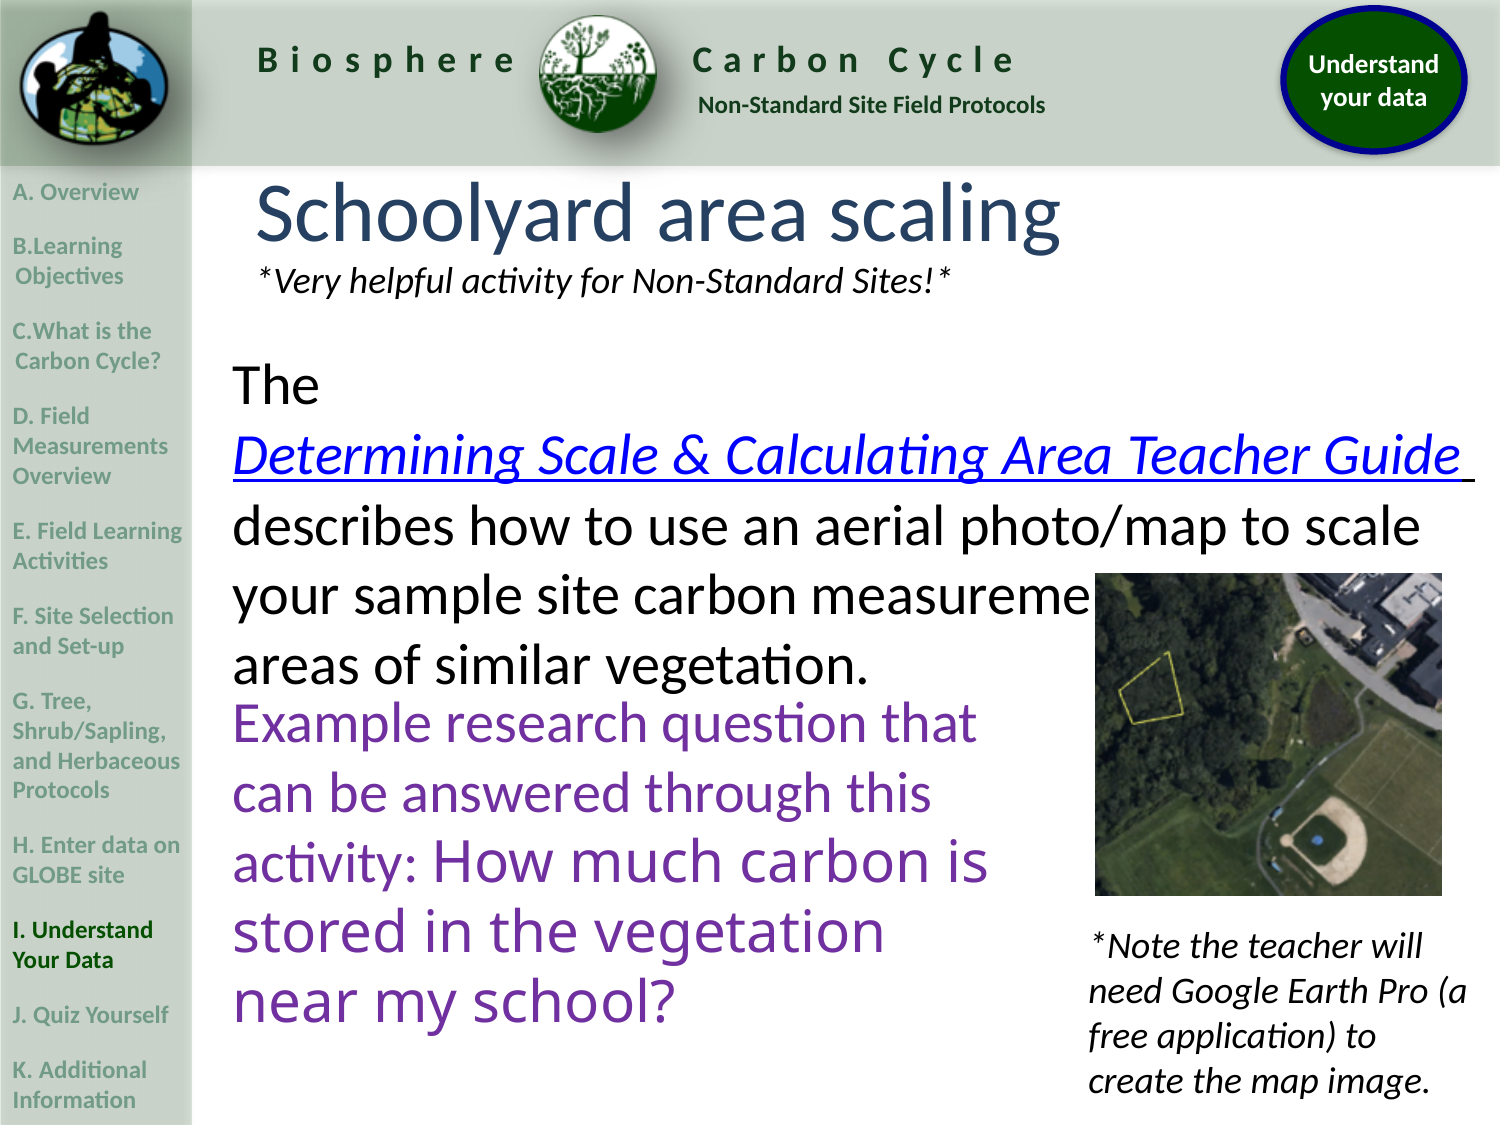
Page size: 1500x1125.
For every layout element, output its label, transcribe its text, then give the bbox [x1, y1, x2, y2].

text_box *Note the teacher will need Google Earth Pro (a free application) to create the map image. [1073, 913, 1493, 1109]
text_box The Determining Scale & Calculating Area Teacher Guide describes how to use an aerial photo/map to scale your sample site carbon measurements to larger areas of similar vegetation. [217, 339, 1500, 799]
text_box Example research question that can be answered through this activity: How much carbon is stored in the vegetation near my school? [217, 676, 1015, 1042]
picture [1094, 573, 1442, 896]
title Schoolyard area scaling [189, 148, 1129, 249]
picture [0, 0, 1500, 1124]
text_box *Very helpful activity for Non-Standard Sites!* [240, 248, 1254, 339]
